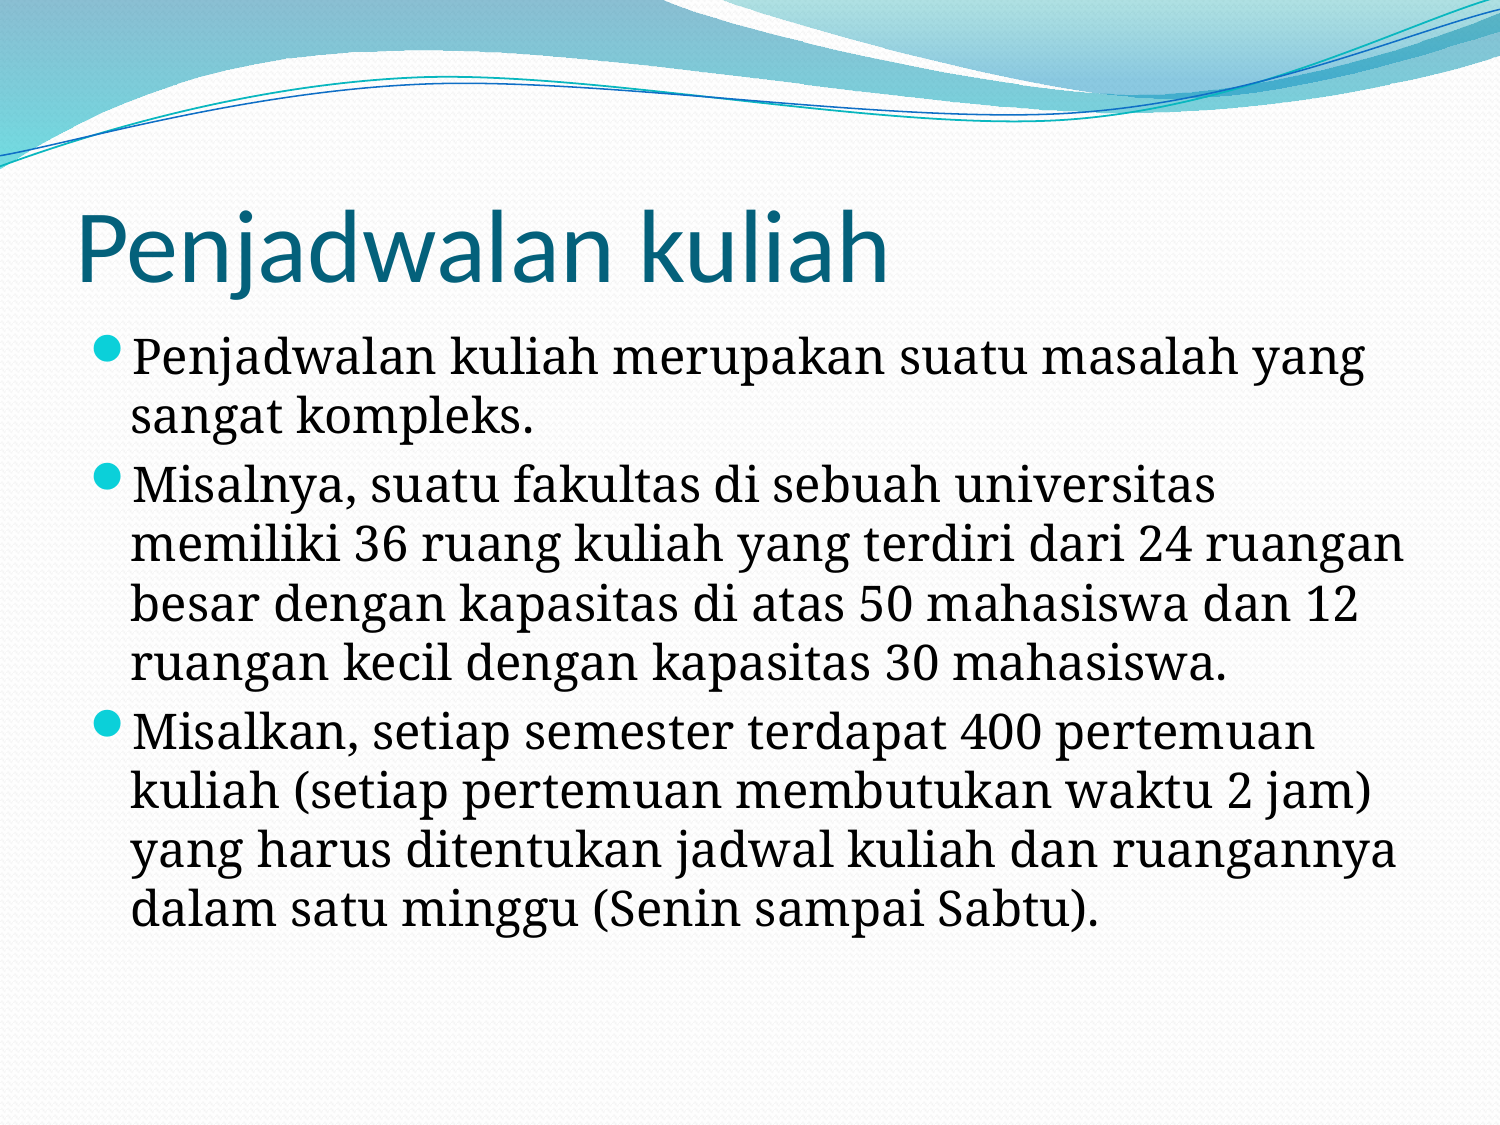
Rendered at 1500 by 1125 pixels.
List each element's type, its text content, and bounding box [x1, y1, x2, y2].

list Penjadwalan kuliah merupakan suatu masalah yang sangat kompleks. Misalnya, suatu fakultas di sebuah universitas memiliki 36 ruang kuliah yang terdiri dari 24 ruangan besar dengan kapasitas di atas 50 mahasiswa dan 12 ruangan kecil dengan kapasitas 30 mahasiswa. Misalkan, setiap semester terdapat 400 pertemuan kuliah (setiap pertemuan membutukan waktu 2 jam) yang harus ditentukan jadwal kuliah dan ruangannya dalam satu minggu (Senin sampai Sabtu). [75, 317, 1425, 1038]
title Penjadwalan kuliah [75, 115, 1425, 303]
